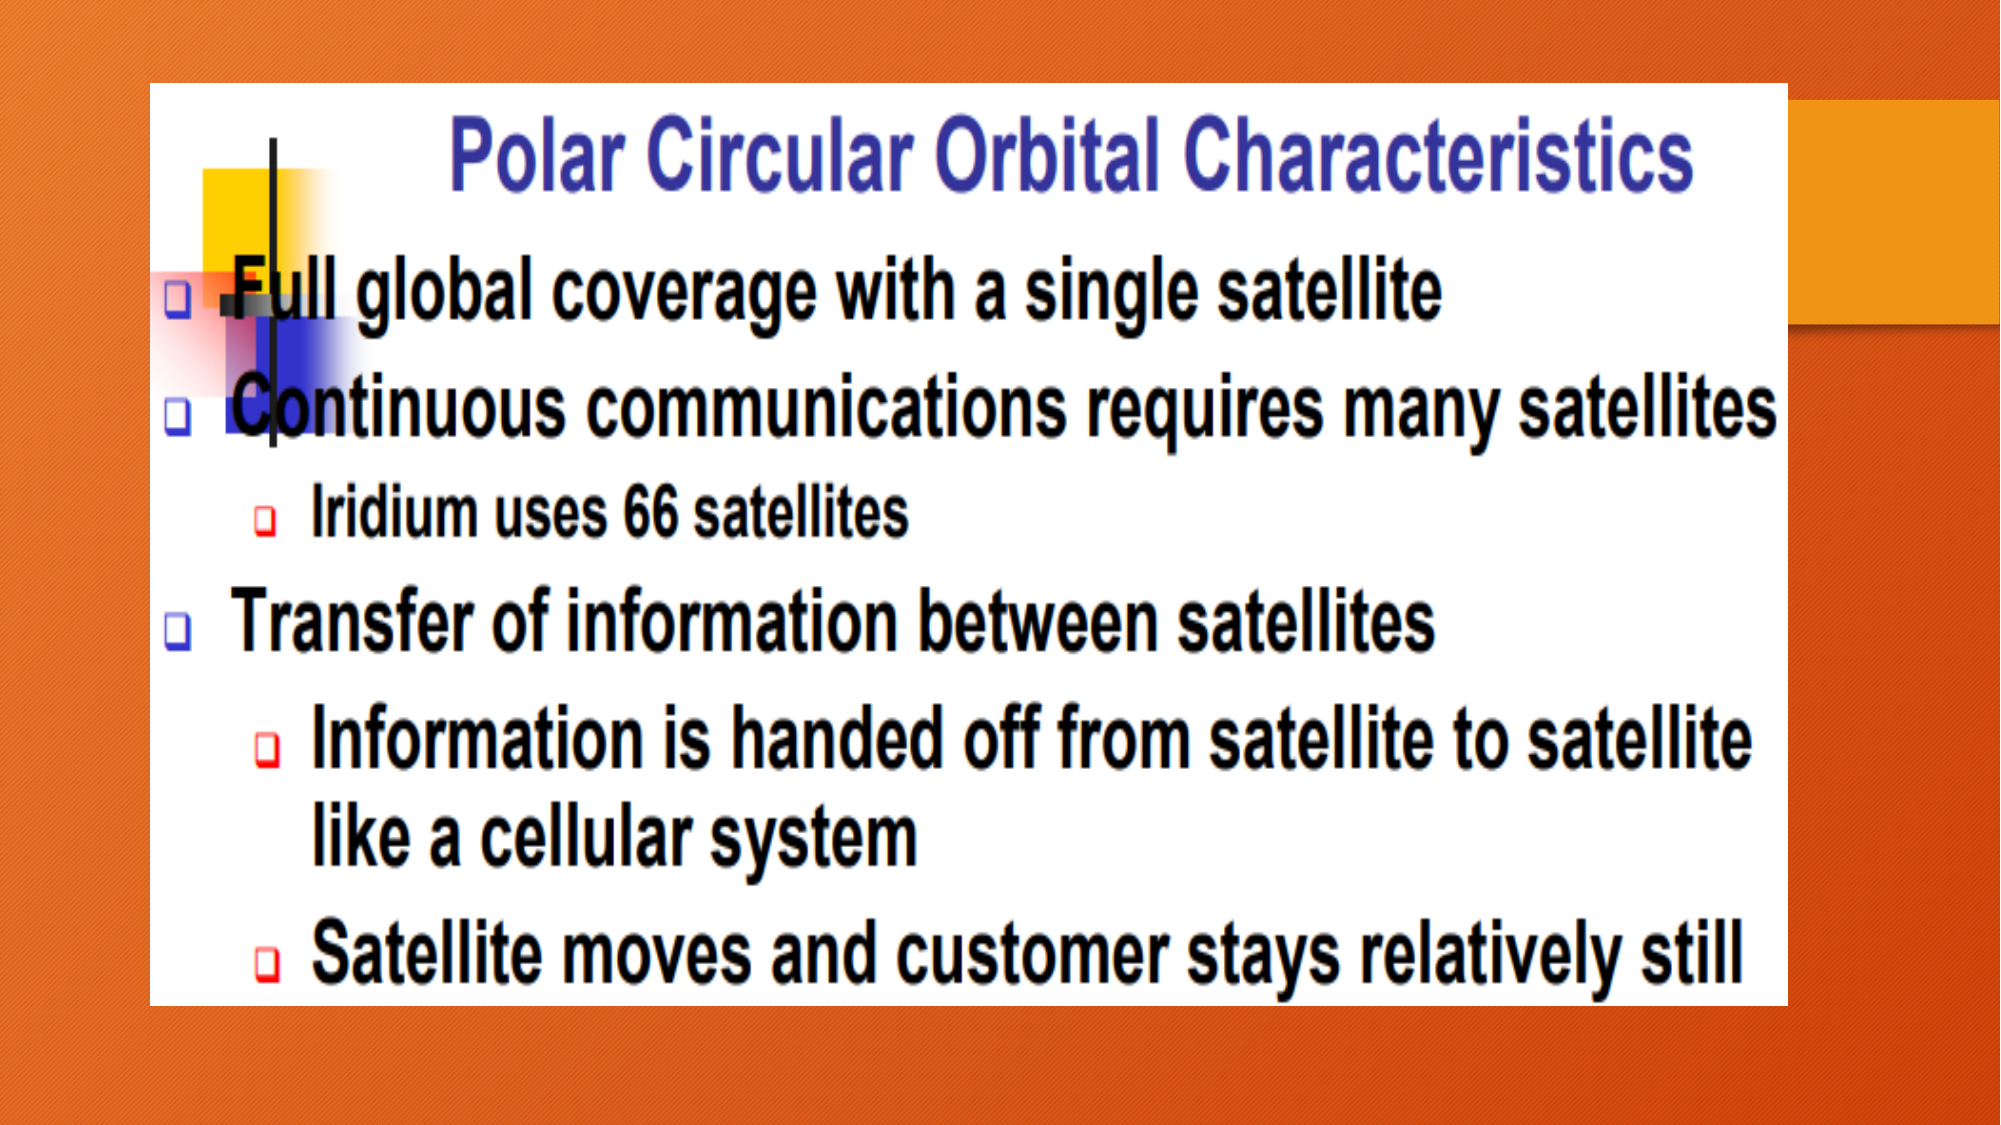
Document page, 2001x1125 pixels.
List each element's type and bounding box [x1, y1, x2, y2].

picture [149, 82, 2000, 1006]
